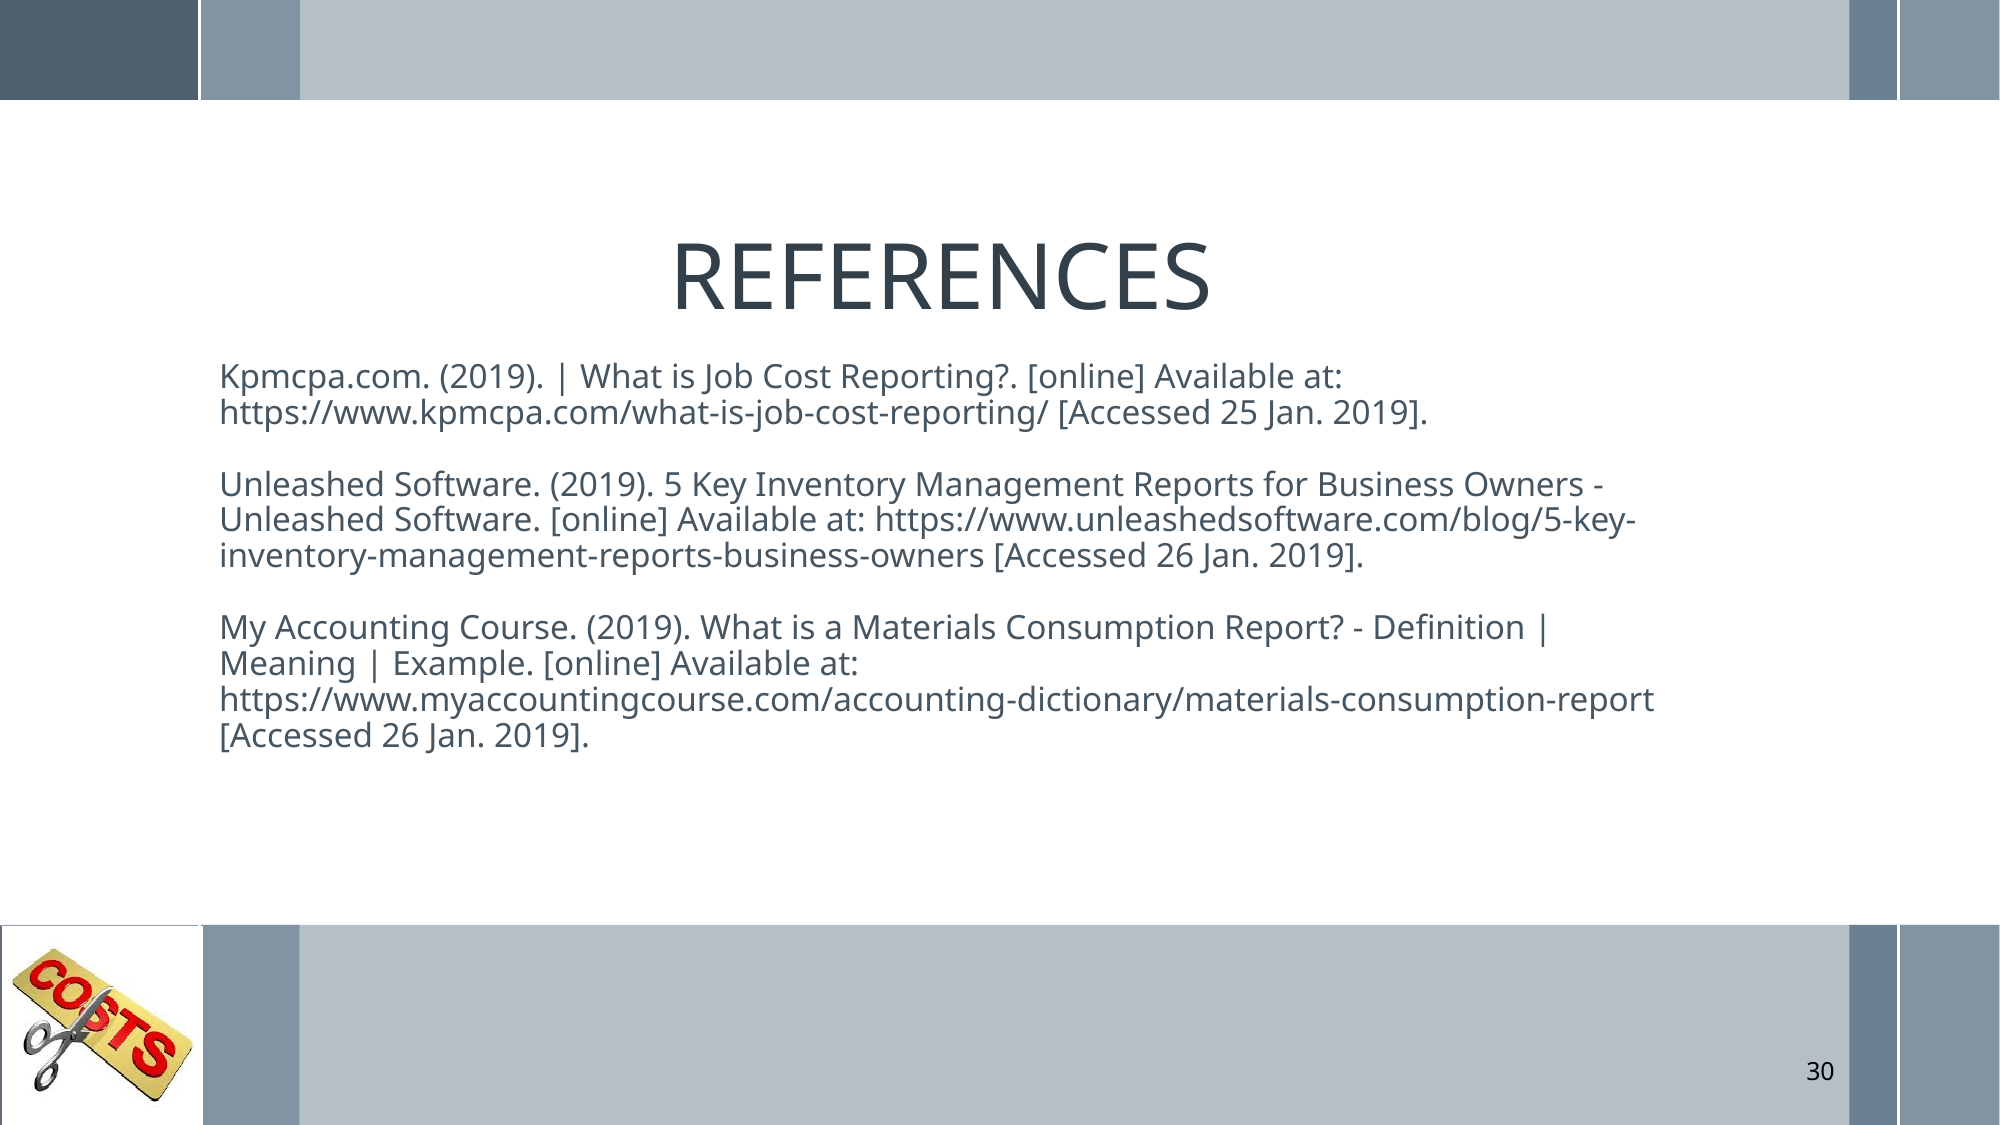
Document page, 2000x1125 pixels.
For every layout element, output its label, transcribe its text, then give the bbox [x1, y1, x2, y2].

title REFERENCES [262, 212, 1622, 312]
slide_number 30 [1749, 1042, 1850, 1103]
list Kpmcpa.com. (2019). | What is Job Cost Reporting?. [online] Available at: https://www.kpmcpa.com/what-is-job-cost-reporting/ [Accessed 25 Jan. 2019]. Unleashed Software. (2019). 5 Key Inventory Management Reports for Business Owners - Unleashed Software. [online] Available at: https://www.unleashedsoftware.com/blog/5-key-inventory-management-reports-business-owners [Accessed 26 Jan. 2019]. My Accounting Course. (2019). What is a Materials Consumption Report? - Definition | Meaning | Example. [online] Available at: https://www.myaccountingcourse.com/accounting-dictionary/materials-consumption-report [Accessed 26 Jan. 2019]. [204, 312, 1680, 838]
picture [2, 926, 203, 1125]
